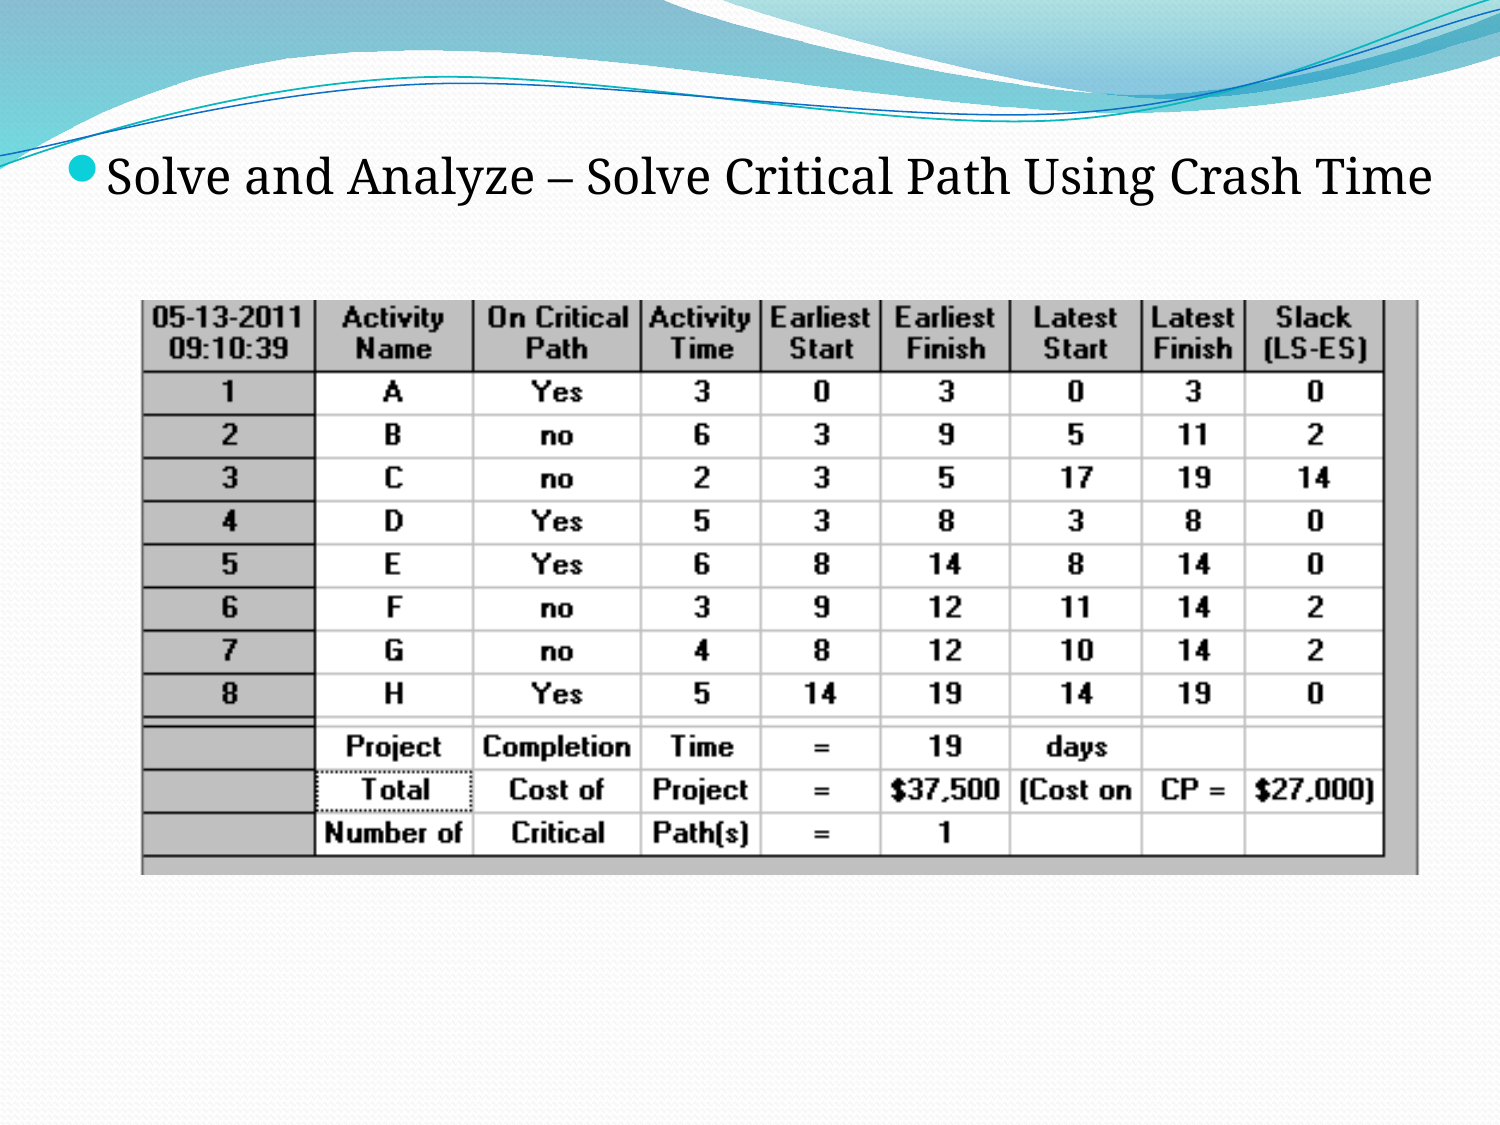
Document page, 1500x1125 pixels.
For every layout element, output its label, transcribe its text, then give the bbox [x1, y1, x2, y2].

picture [137, 299, 1422, 876]
text_box Solve and Analyze – Solve Critical Path Using Crash Time [49, 137, 1463, 270]
